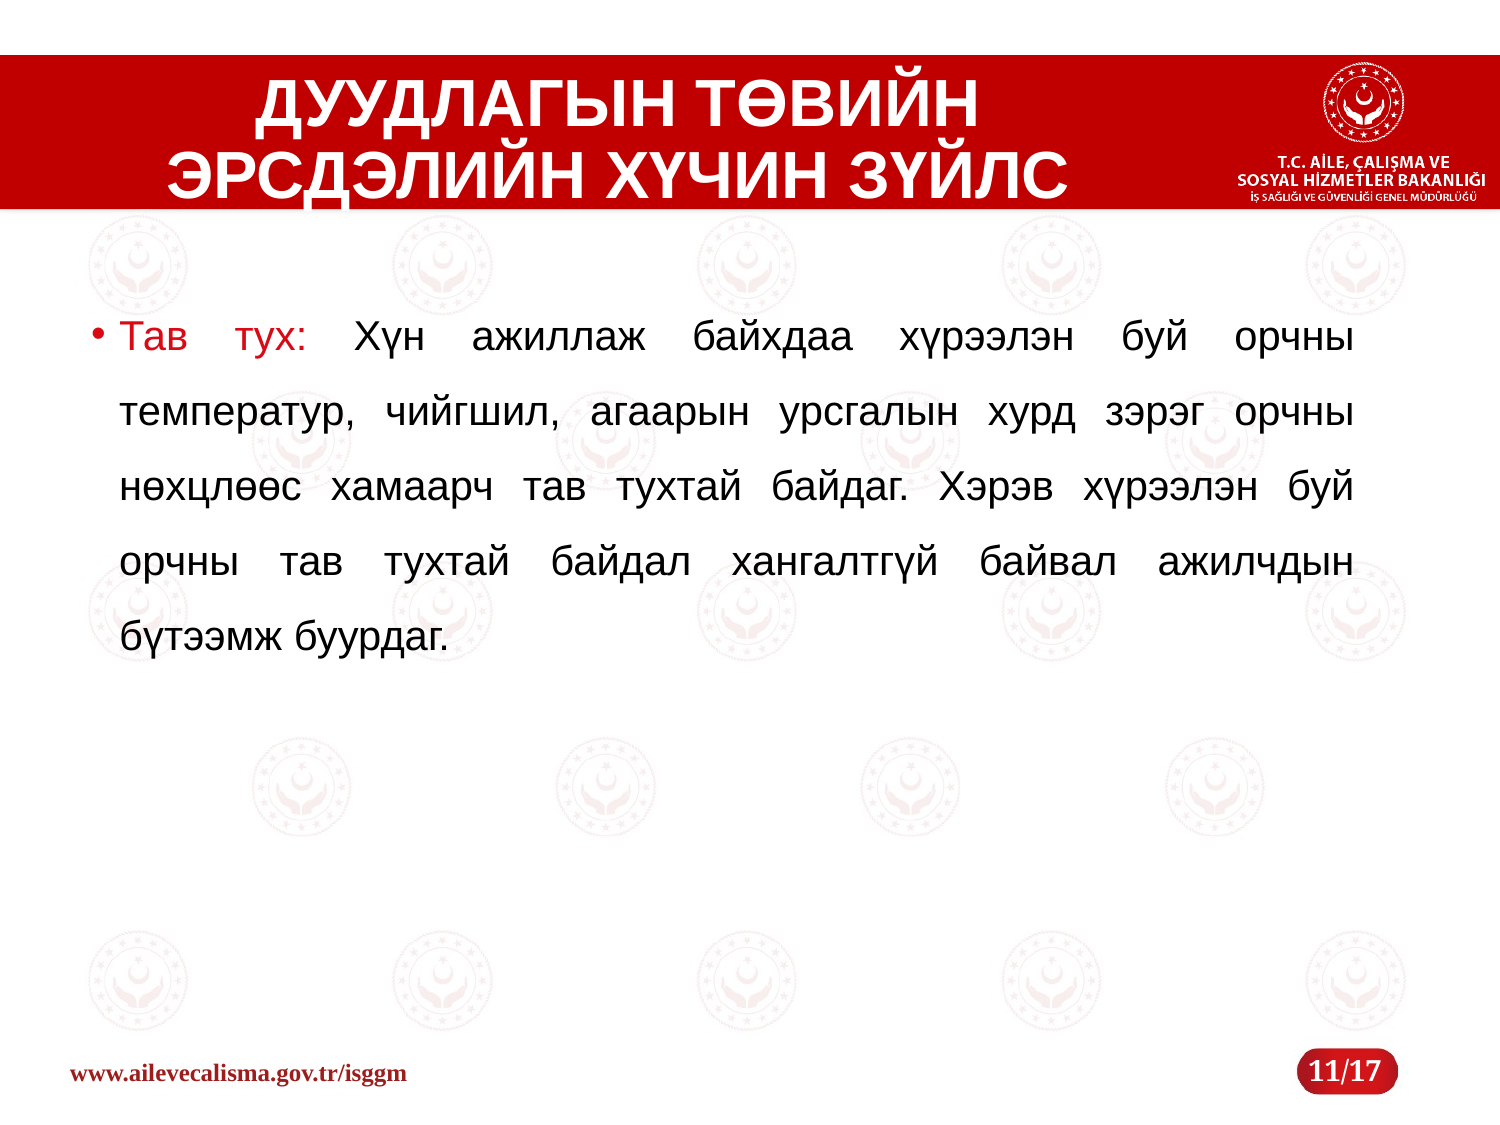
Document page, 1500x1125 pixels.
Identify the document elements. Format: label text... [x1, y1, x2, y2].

list Тав тух: Хүн ажиллаж байхдаа хүрээлэн буй орчны температур, чийгшил, агаарын урсгалын хурд зэрэг орчны нөхцлөөс хамаарч тав тухтай байдаг. Хэрэв хүрээлэн буй орчны тав тухтай байдал хангалтгүй байвал ажилчдын бүтээмж буурдаг. [76, 275, 1370, 990]
picture [0, 210, 1500, 1125]
slide_number 11/17 [1059, 1042, 1397, 1103]
picture [1237, 62, 1485, 203]
picture [0, 0, 1500, 55]
title ДУУДЛАГЫН ТӨВИЙН ЭРСДЭЛИЙН ХҮЧИН ЗҮЙЛС [52, 39, 1185, 243]
